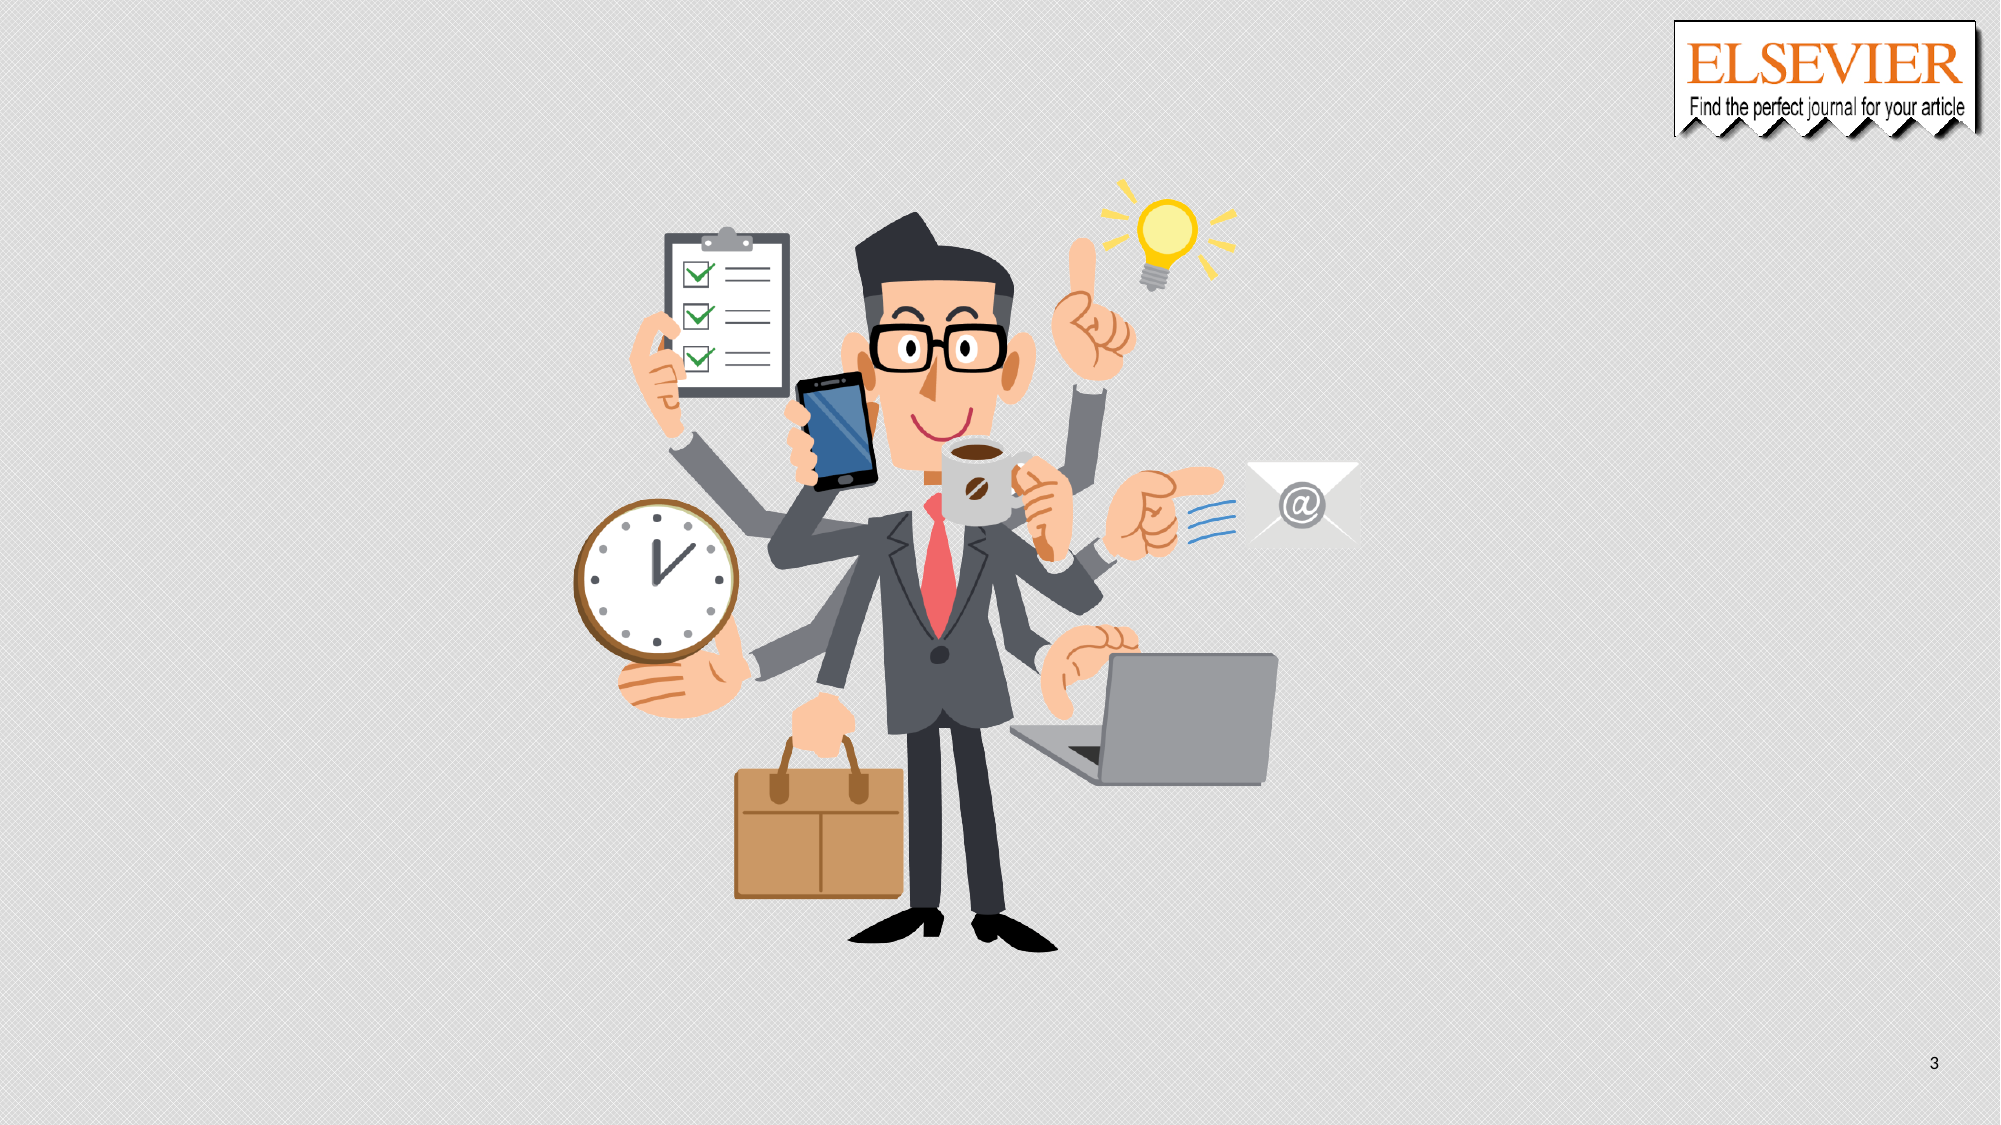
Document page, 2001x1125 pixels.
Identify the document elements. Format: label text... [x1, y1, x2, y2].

text_box 3 [1504, 1032, 1955, 1093]
picture [563, 161, 1371, 969]
picture [1674, 20, 2000, 162]
